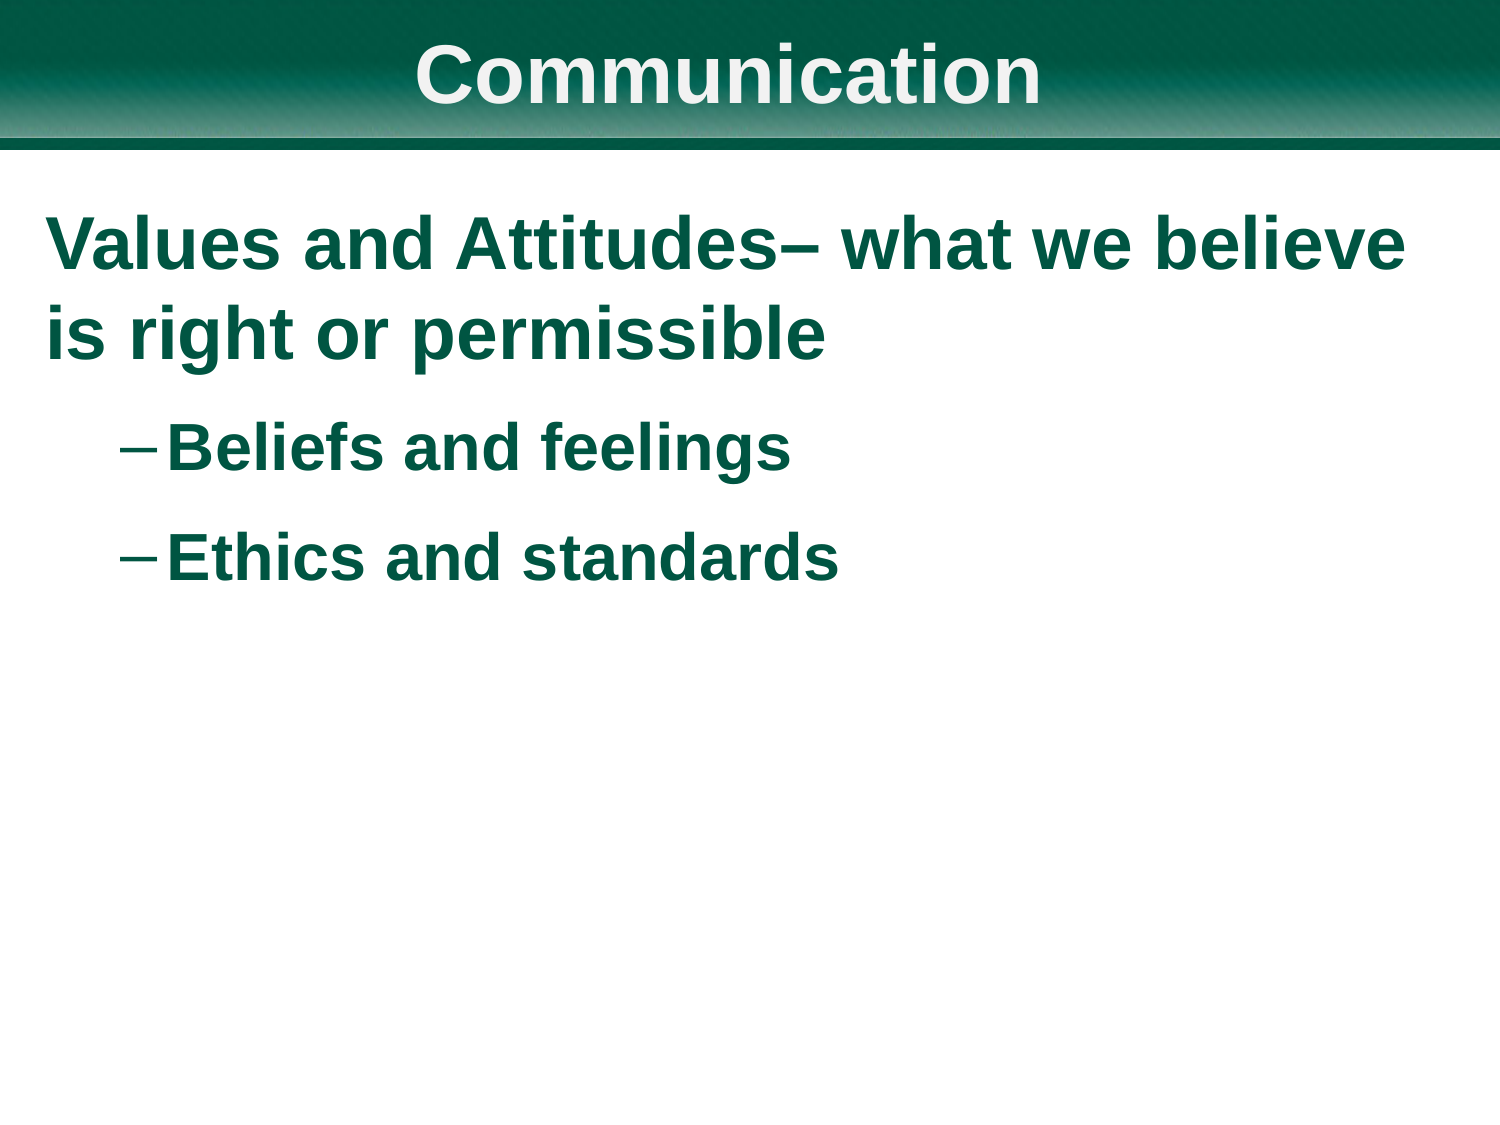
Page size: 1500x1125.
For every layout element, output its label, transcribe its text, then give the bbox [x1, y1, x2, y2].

picture [0, 0, 1500, 151]
text_box Values and Attitudes– what we believe is right or permissible Beliefs and feelings Ethics and standards [30, 187, 1475, 1071]
